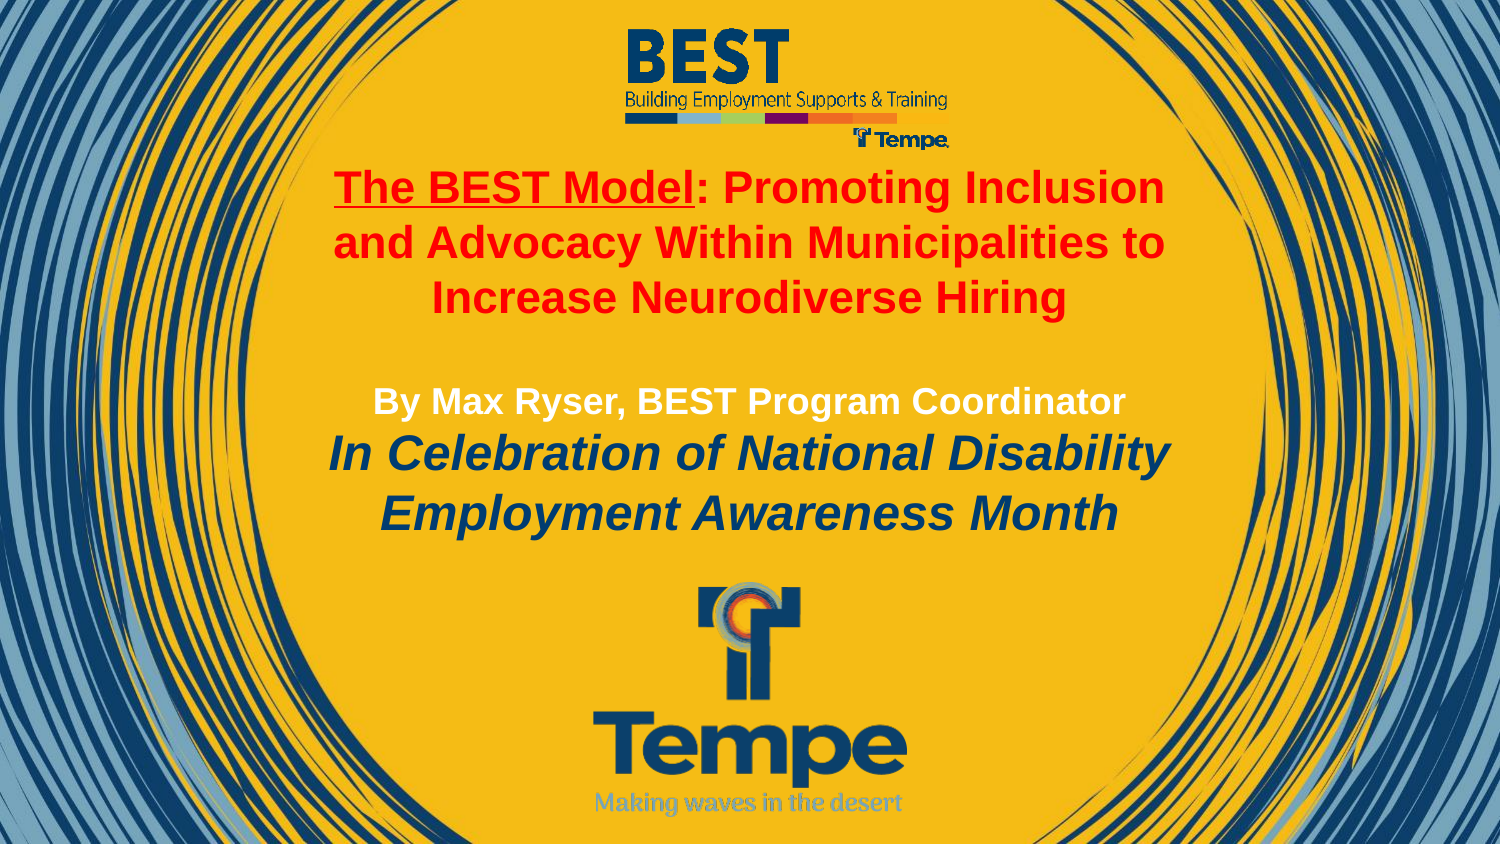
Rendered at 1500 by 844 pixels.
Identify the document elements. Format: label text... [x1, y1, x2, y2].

picture [0, 0, 1500, 844]
text_box In Celebration of National Disability Employment Awareness Month [300, 412, 1200, 563]
text_box The BEST Model: Promoting Inclusion and Advocacy Within Municipalities to Increase Neurodiverse Hiring By Max Ryser, BEST Program Coordinator [300, 150, 1200, 412]
